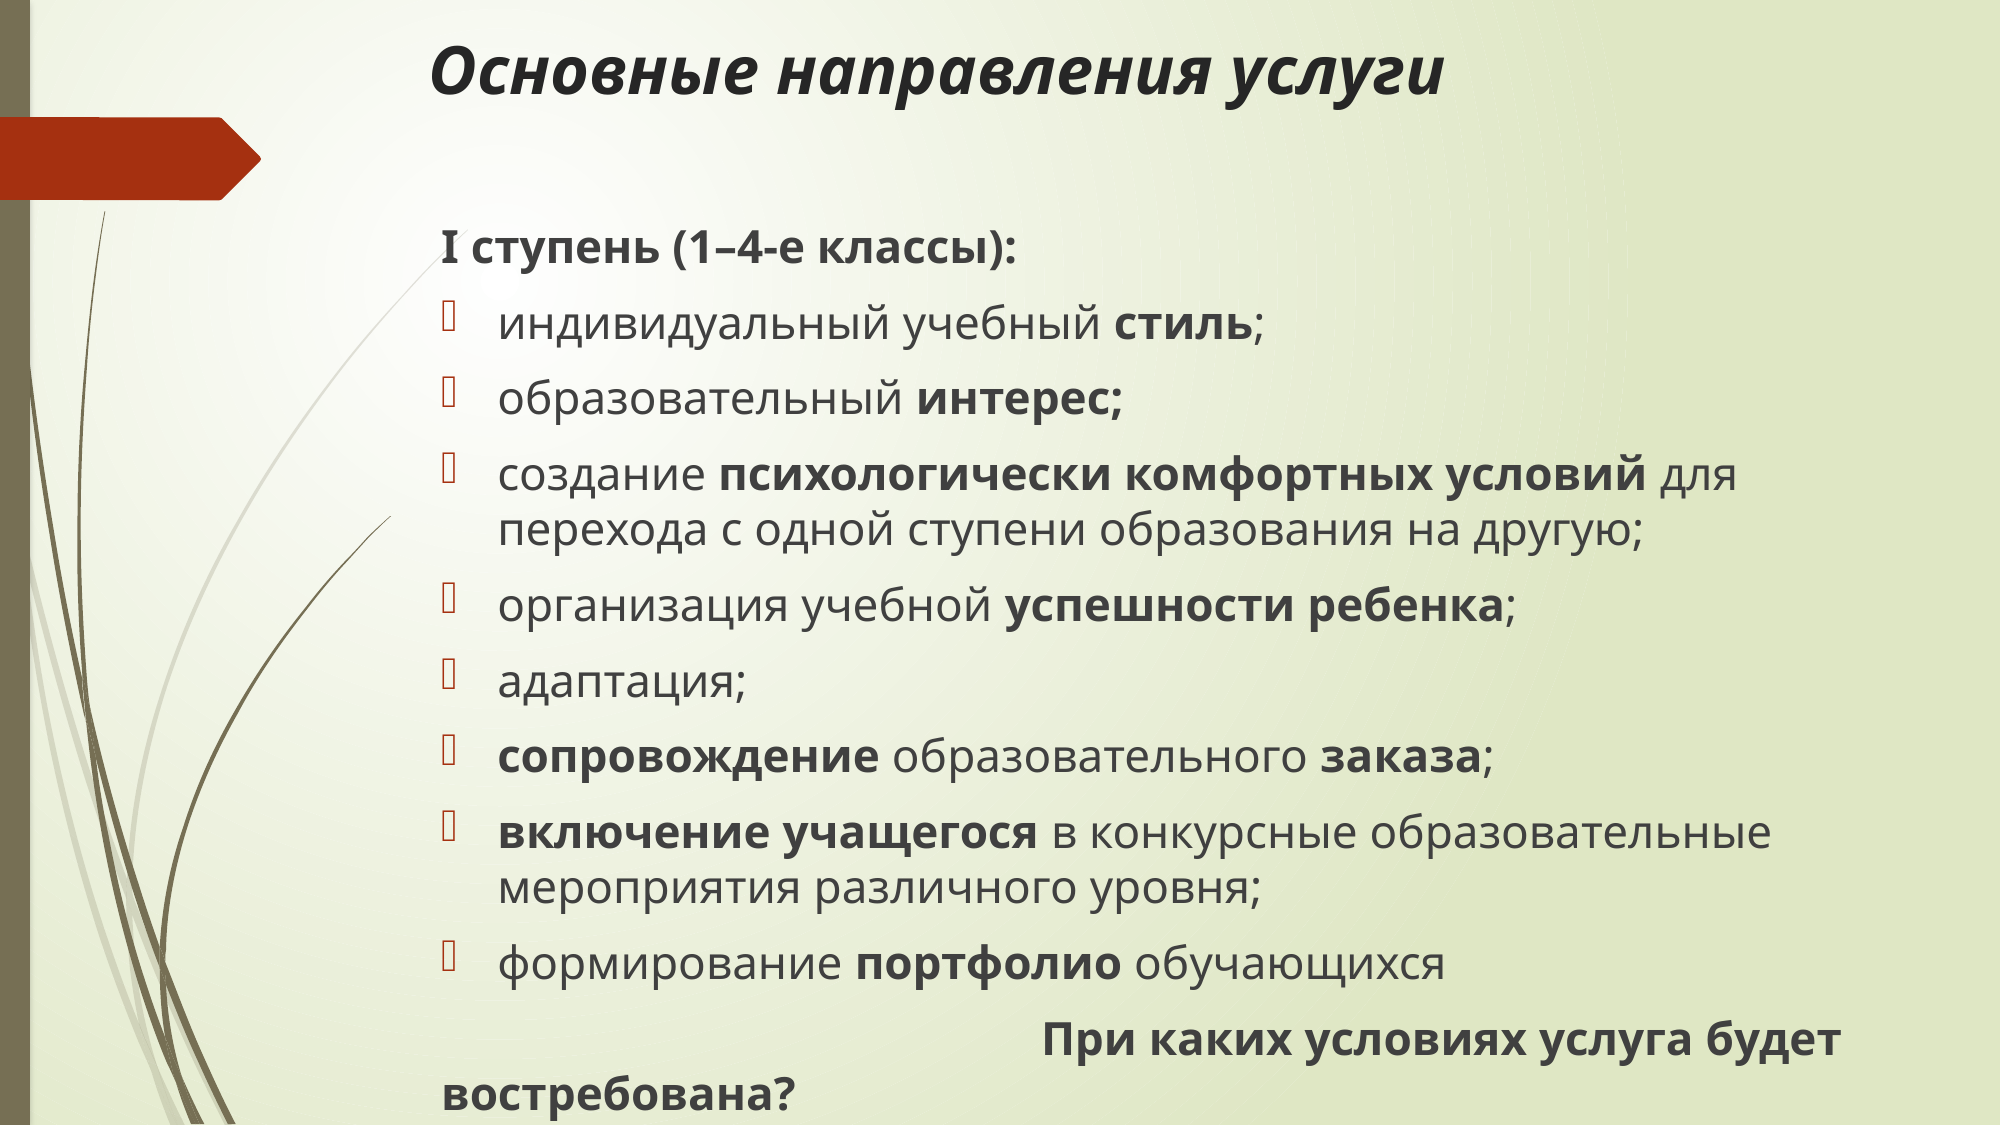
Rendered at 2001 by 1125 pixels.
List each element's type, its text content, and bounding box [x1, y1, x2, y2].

list I ступень (1–4-е классы): индивидуальный учебный стиль; образовательный интерес; создание психологически комфортных условий для перехода с одной ступени образования на другую; организация учебной успешности ребенка; адаптация; сопровождение образовательного заказа; включение учащегося в конкурсные образовательные мероприятия различного уровня; формирование портфолио обучающихся При каких условиях услуга будет востребована? [425, 210, 1955, 1125]
title Основные направления услуги [414, 20, 1876, 127]
